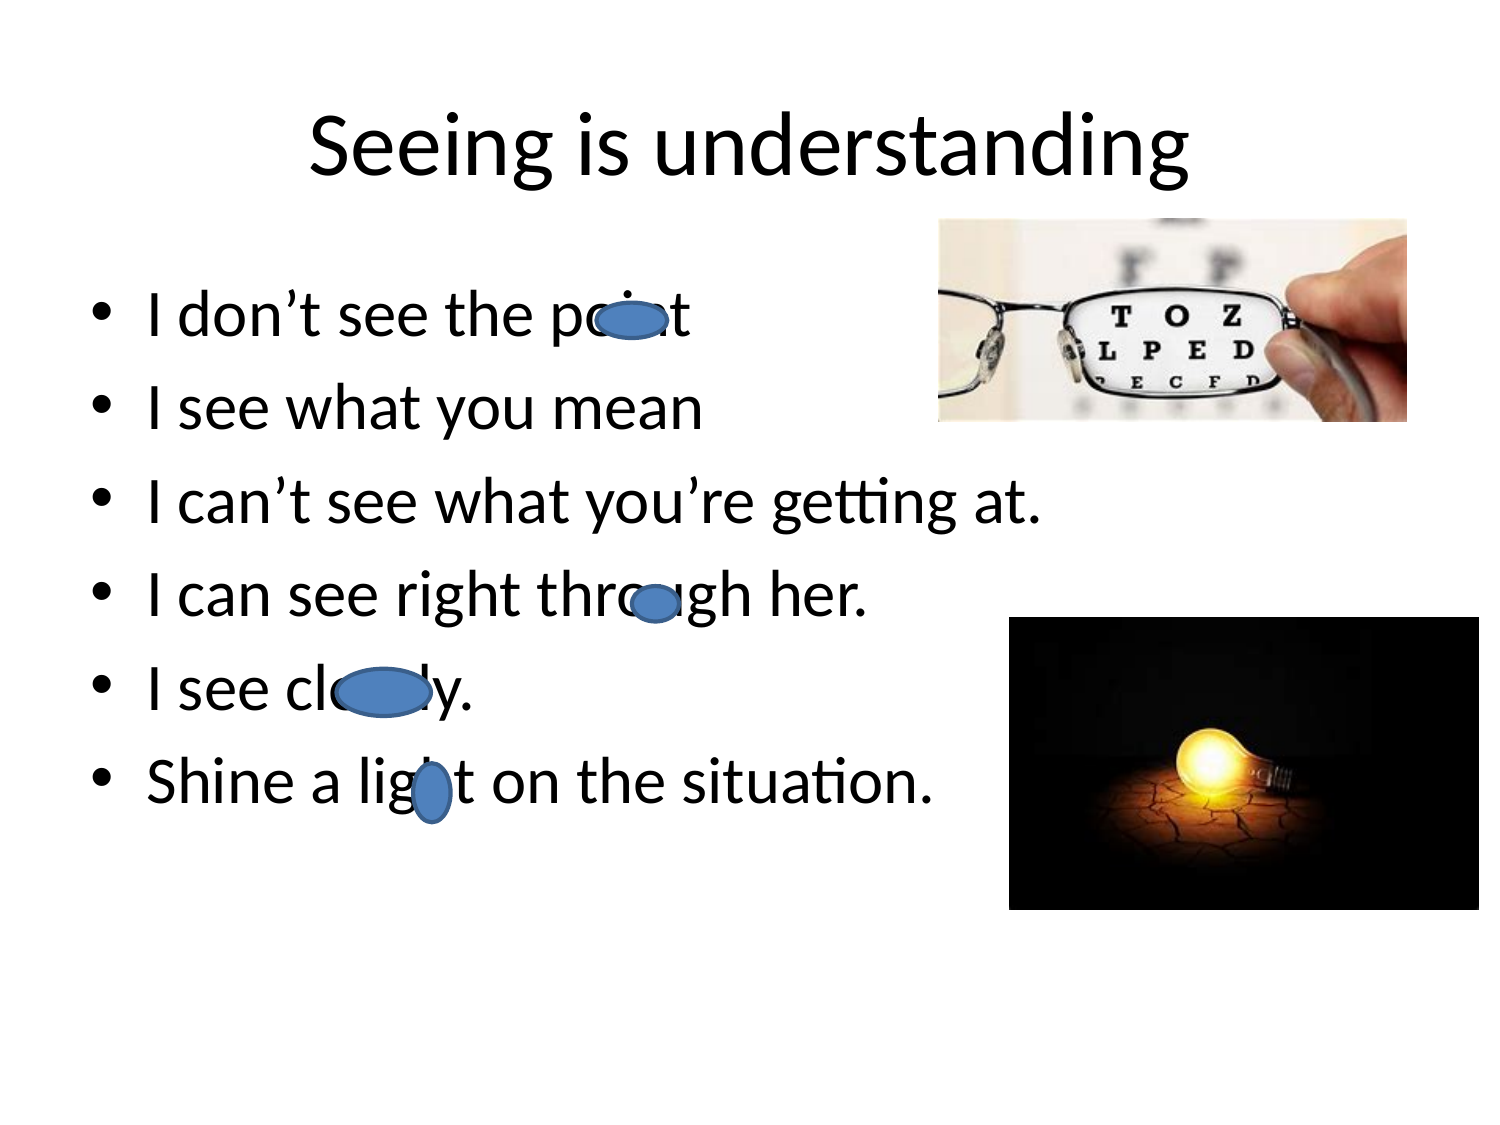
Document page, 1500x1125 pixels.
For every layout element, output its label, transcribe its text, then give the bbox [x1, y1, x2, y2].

text_box [410, 761, 453, 825]
picture [1009, 616, 1479, 910]
text_box [629, 583, 682, 624]
picture [938, 218, 1407, 423]
text_box [594, 300, 670, 341]
text_box [334, 666, 434, 719]
list I don’t see the point I see what you mean I can’t see what you’re getting at. I can see right through her. I see clearly. Shine a light on the situation. [75, 262, 1425, 1005]
title Seeing is understanding [75, 45, 1425, 233]
